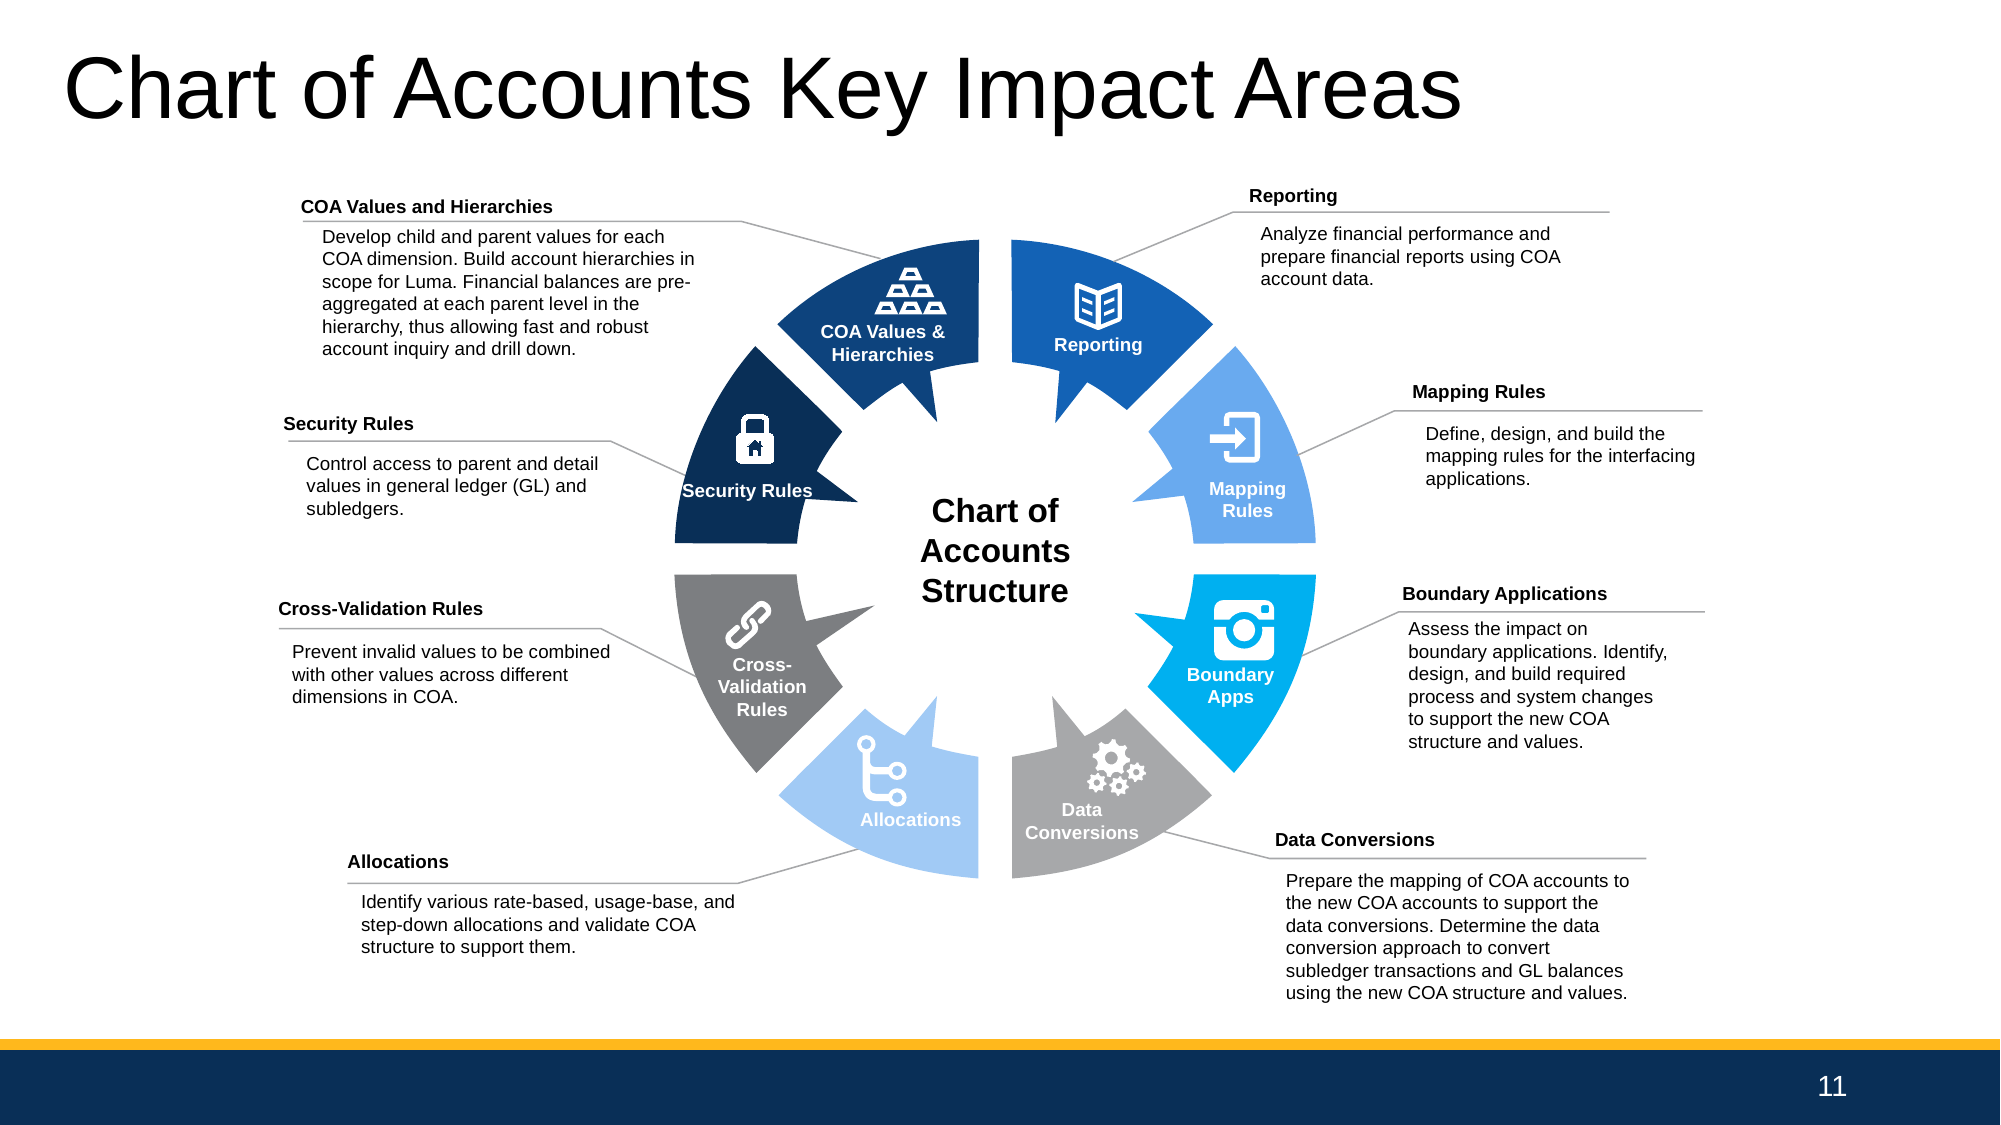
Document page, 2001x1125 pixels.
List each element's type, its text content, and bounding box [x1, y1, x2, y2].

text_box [278, 184, 1705, 1005]
slide_number 11 [1412, 1059, 1863, 1120]
text_box Chart of Accounts Key Impact Areas [48, 23, 1570, 144]
